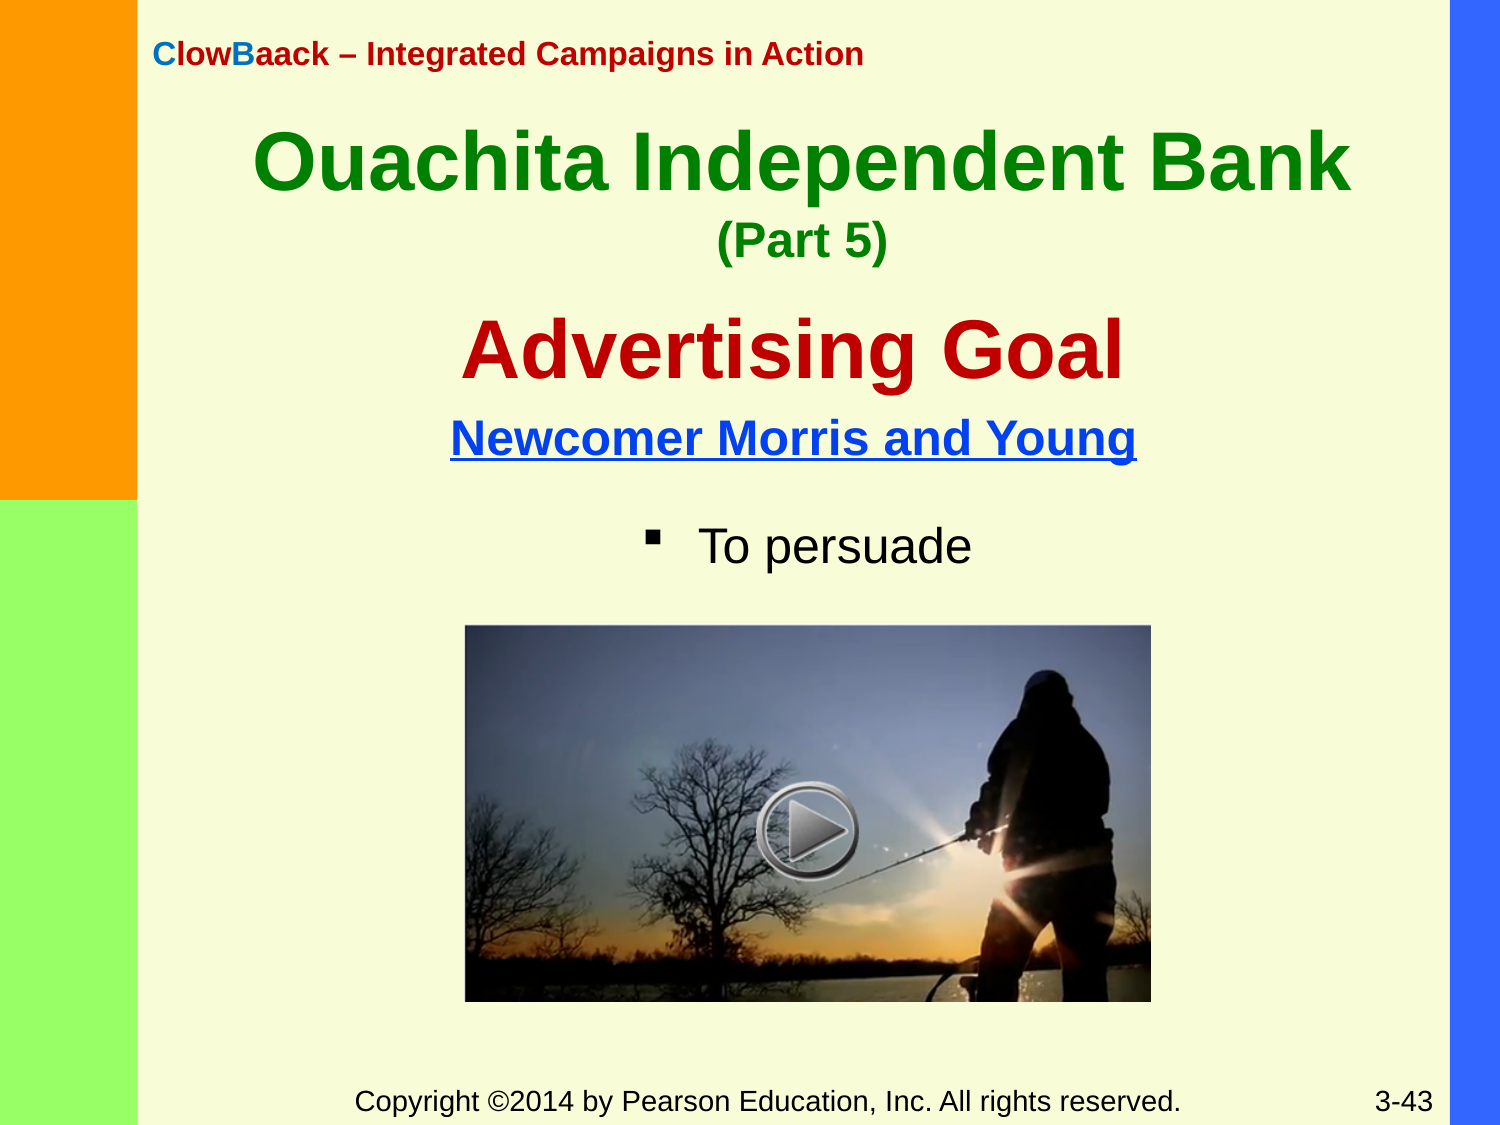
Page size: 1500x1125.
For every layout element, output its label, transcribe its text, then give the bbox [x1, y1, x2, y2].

text_box [0, 0, 138, 500]
text_box [1449, 0, 1500, 1125]
picture [464, 622, 1151, 1002]
text_box ClowBaack – Integrated Campaigns in Action [137, 24, 913, 75]
title Ouachita Independent Bank (Part 5) [149, 64, 1449, 276]
text_box To persuade [626, 506, 988, 582]
footer Copyright ©2014 by Pearson Education, Inc. All rights reserved. [299, 1062, 1238, 1125]
text_box [0, 500, 138, 1125]
list Advertising Goal Newcomer Morris and Young [137, 287, 1451, 476]
slide_number 3-43 [1135, 1074, 1449, 1125]
